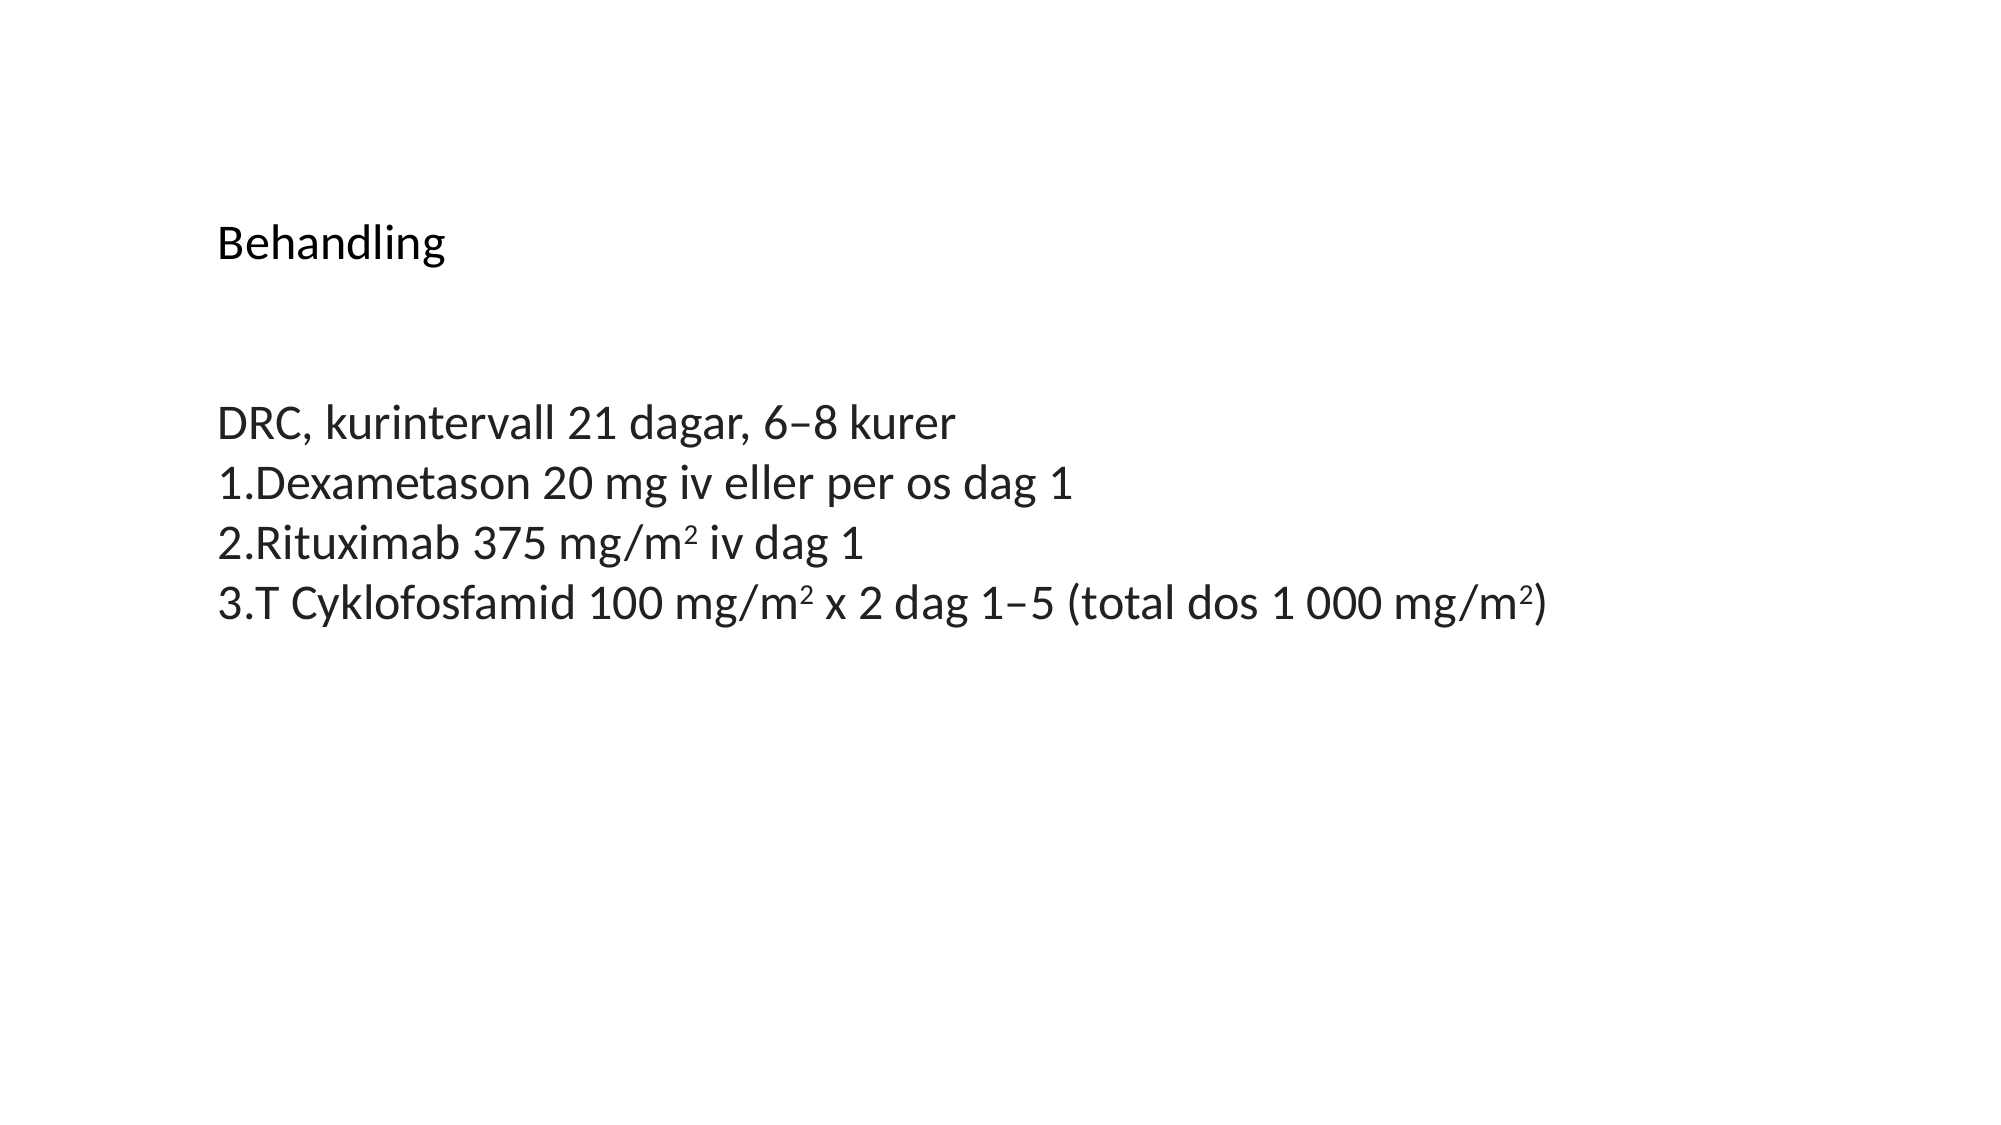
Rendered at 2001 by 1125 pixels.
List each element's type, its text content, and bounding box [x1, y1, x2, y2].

text_box Behandling DRC, kurintervall 21 dagar, 6–8 kurer Dexametason 20 mg iv eller per os dag 1 Rituximab 375 mg/m2 iv dag 1 T Cyklofosfamid 100 mg/m2 x 2 dag 1–5 (total dos 1 000 mg/m2) [203, 142, 1761, 817]
